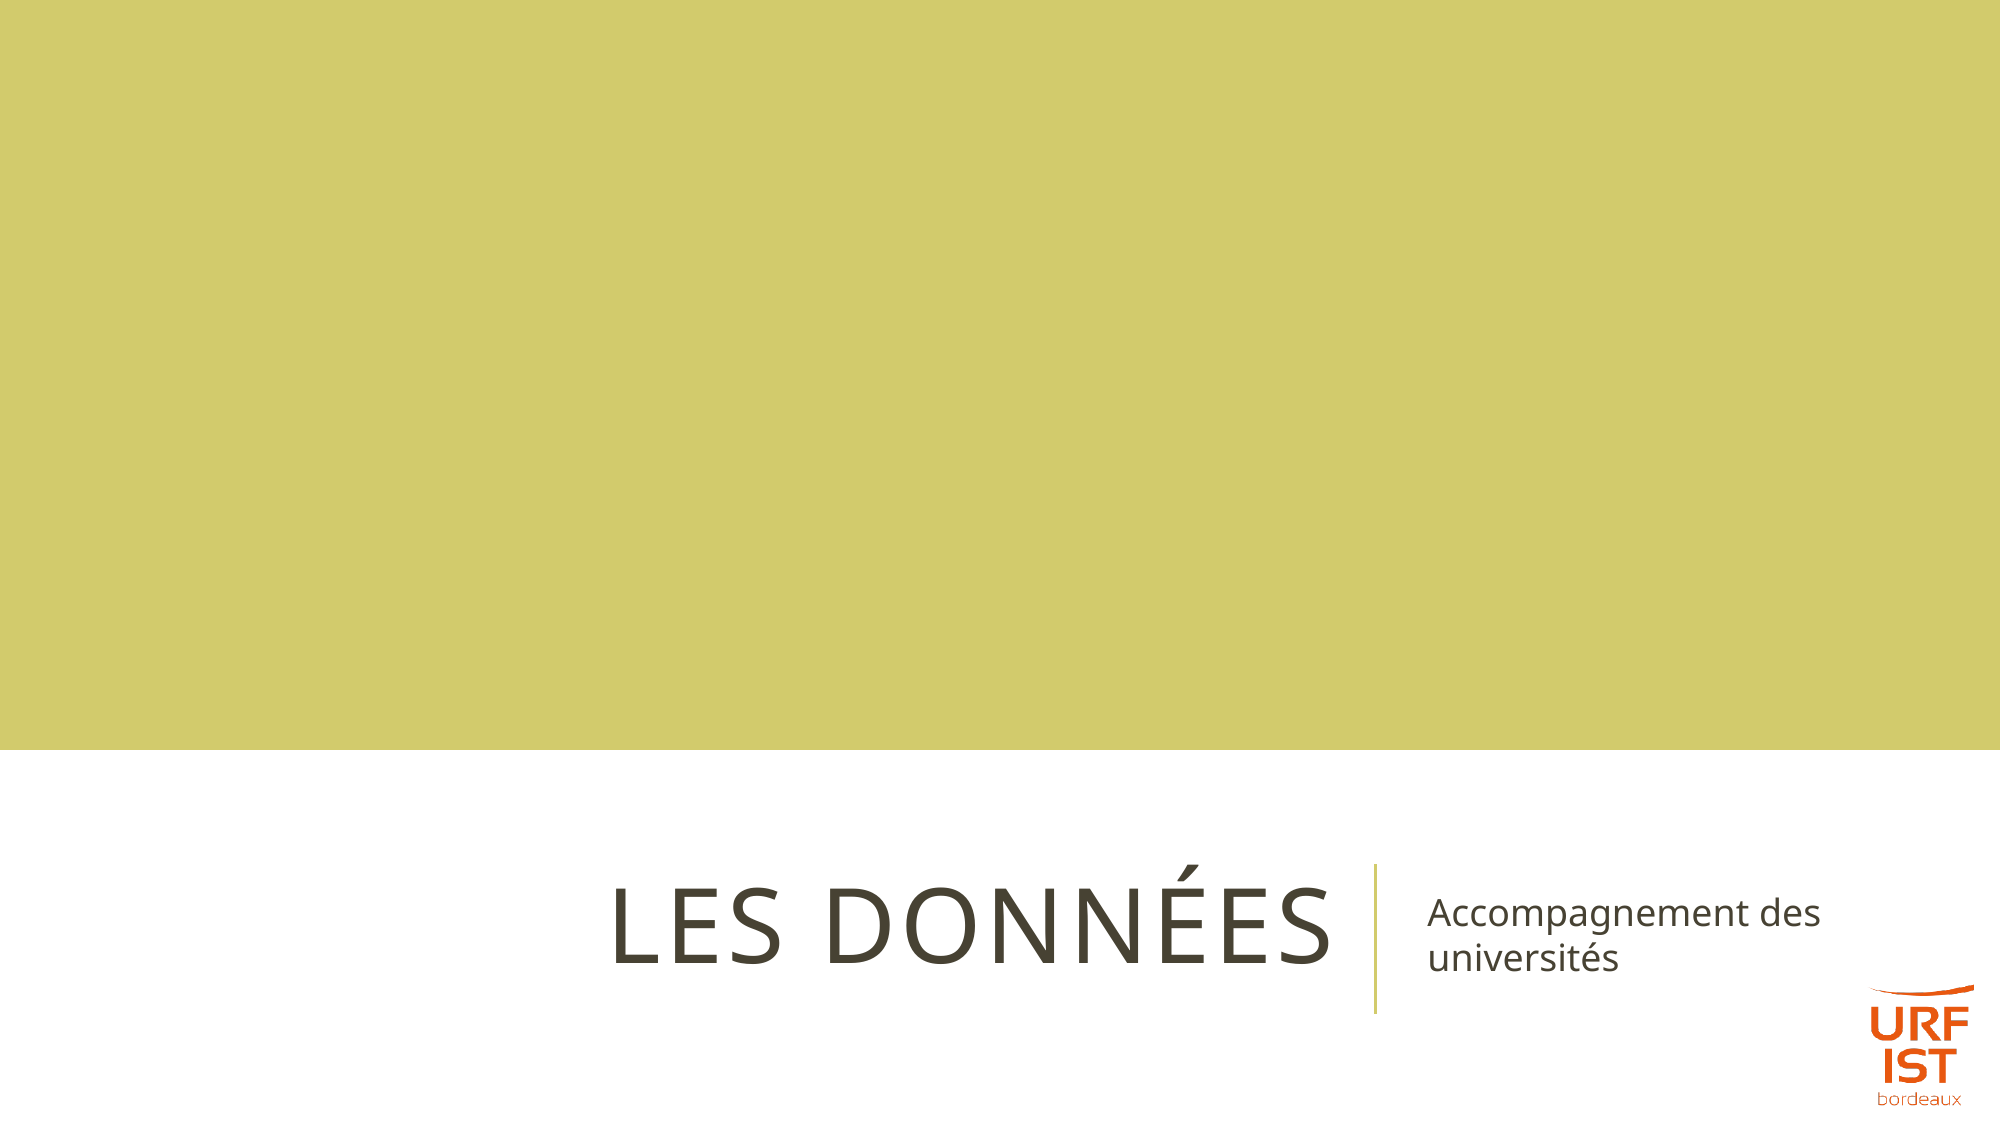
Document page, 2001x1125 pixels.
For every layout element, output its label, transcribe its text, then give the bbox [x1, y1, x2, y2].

list Accompagnement des universités [1412, 813, 1938, 1054]
title Les données [75, 813, 1350, 1054]
picture [1839, 964, 2000, 1125]
